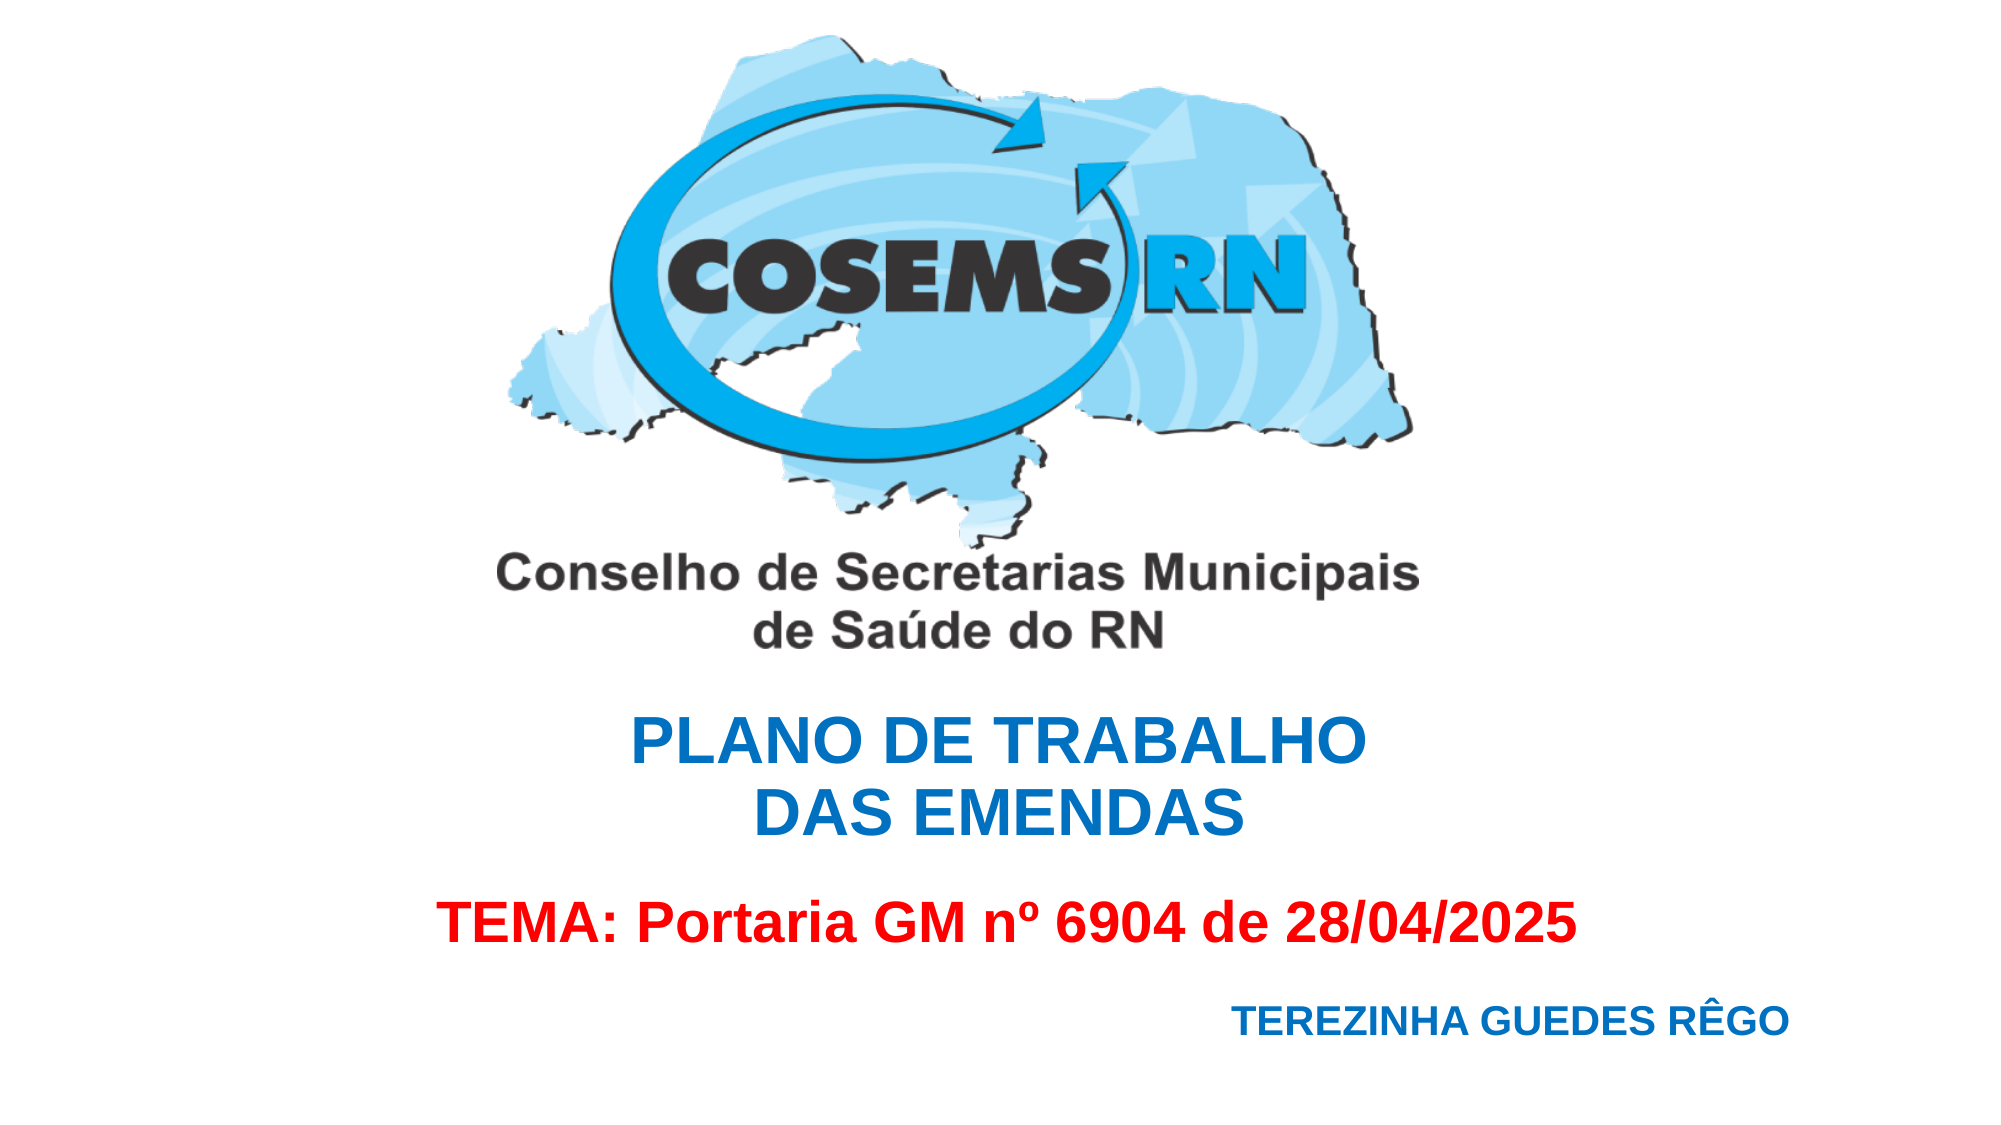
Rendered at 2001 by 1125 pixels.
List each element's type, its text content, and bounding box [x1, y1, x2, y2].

text_box TEREZINHA GUEDES RÊGO [1040, 992, 1981, 1125]
text_box TEMA: Portaria GM nº 6904 de 28/04/2025 [93, 884, 1922, 1018]
picture [497, 35, 1419, 649]
text_box PLANO DE TRABALHO DAS EMENDAS [85, 698, 1915, 832]
